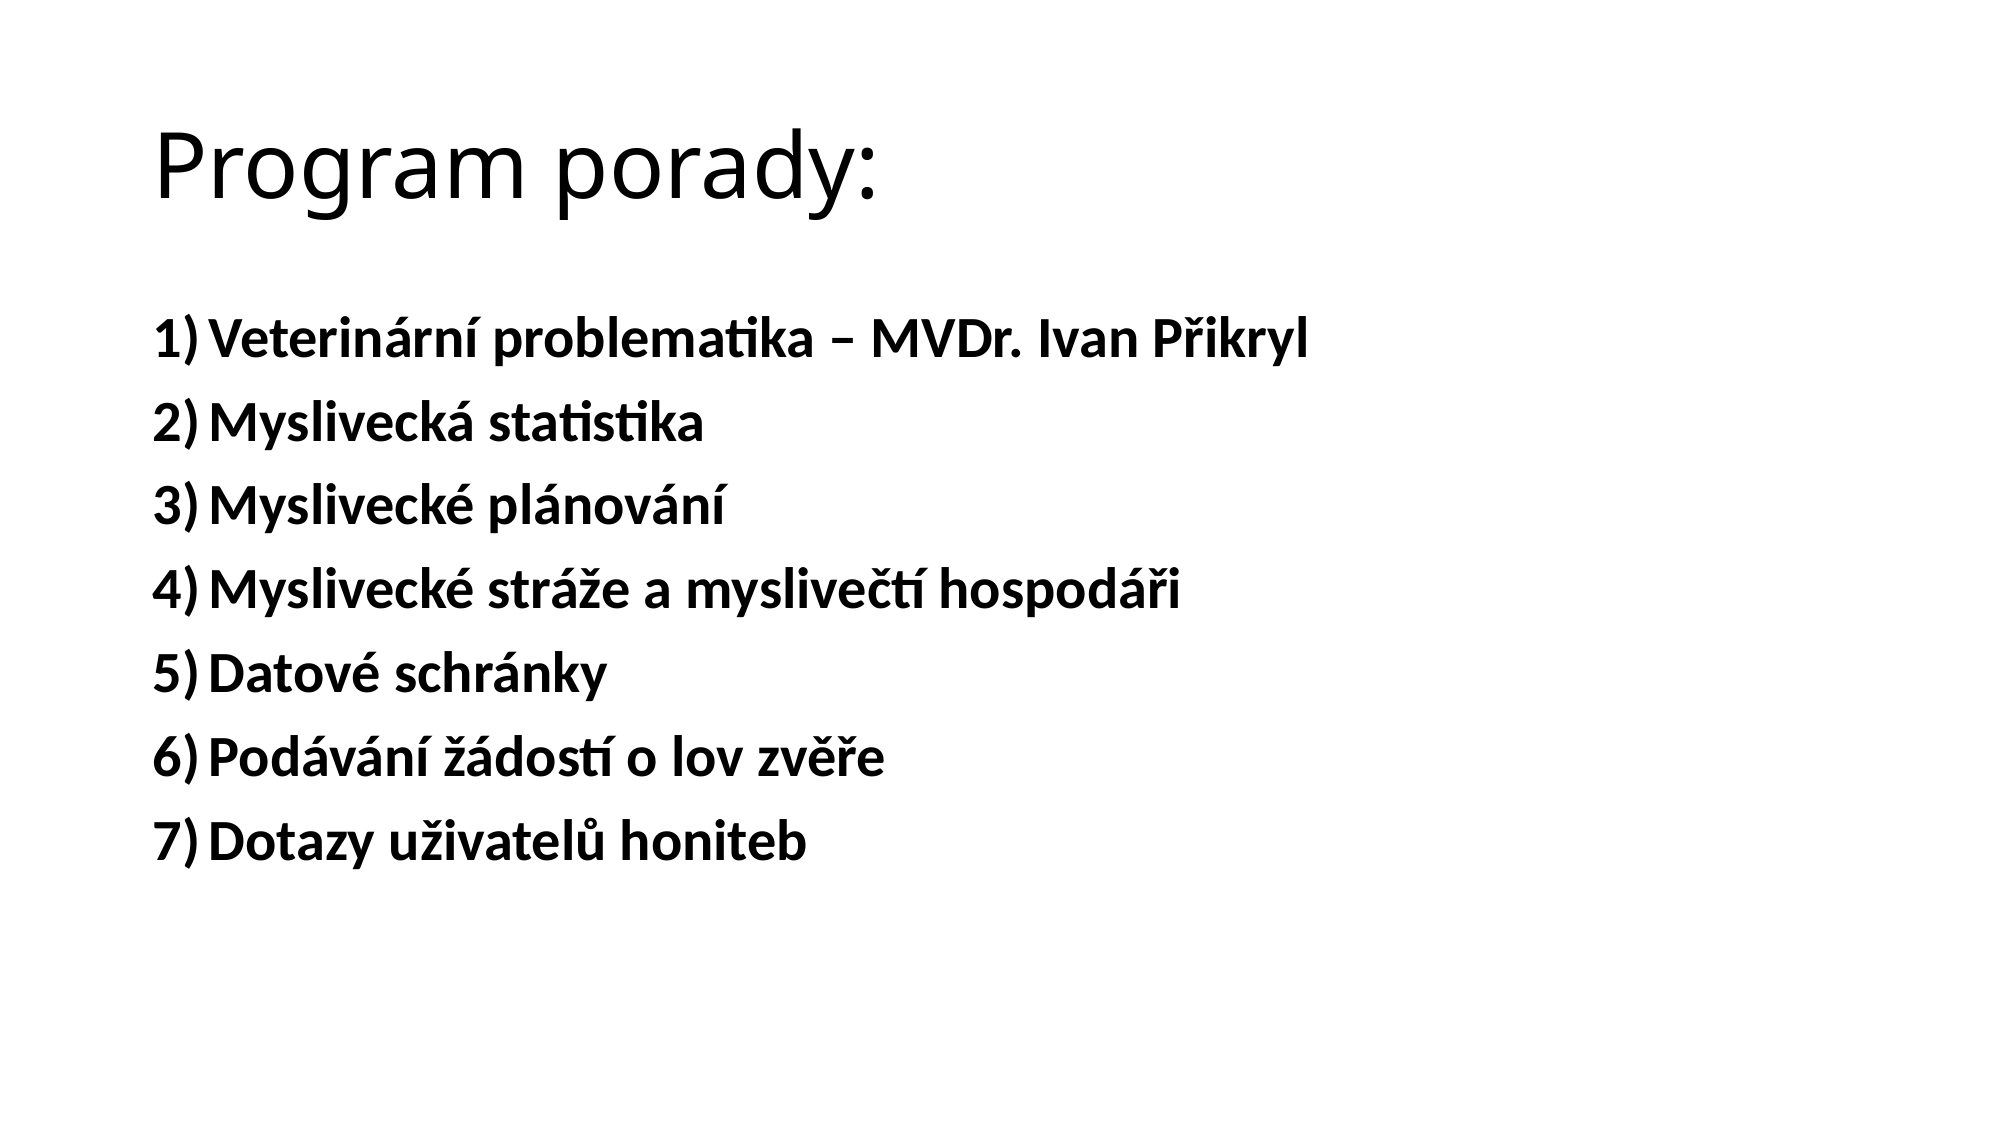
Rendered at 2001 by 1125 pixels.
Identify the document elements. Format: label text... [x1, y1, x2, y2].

list Veterinární problematika – MVDr. Ivan Přikryl Myslivecká statistika Myslivecké plánování Myslivecké stráže a myslivečtí hospodáři Datové schránky Podávání žádostí o lov zvěře Dotazy uživatelů honiteb [137, 299, 1863, 1014]
title Program porady: [137, 59, 1863, 278]
